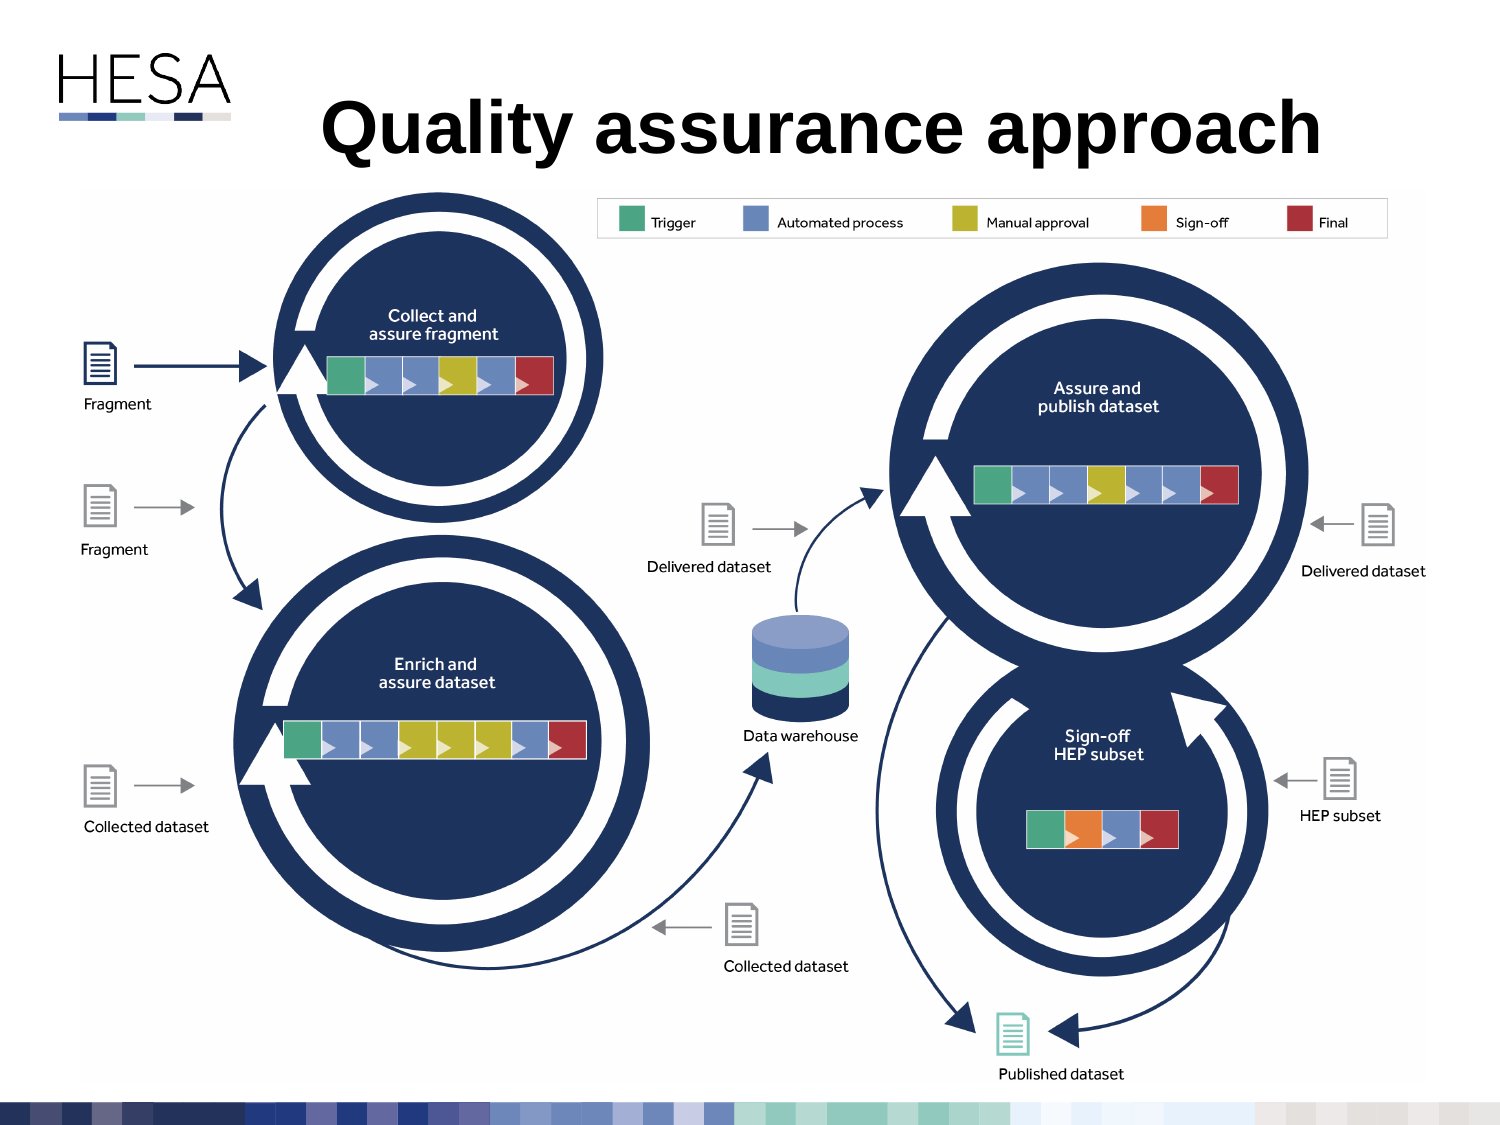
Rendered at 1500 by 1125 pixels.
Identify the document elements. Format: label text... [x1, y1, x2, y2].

picture [59, 53, 231, 121]
picture [0, 1102, 1500, 1125]
picture [80, 190, 1426, 1083]
text_box Quality assurance approach [305, 71, 1340, 176]
